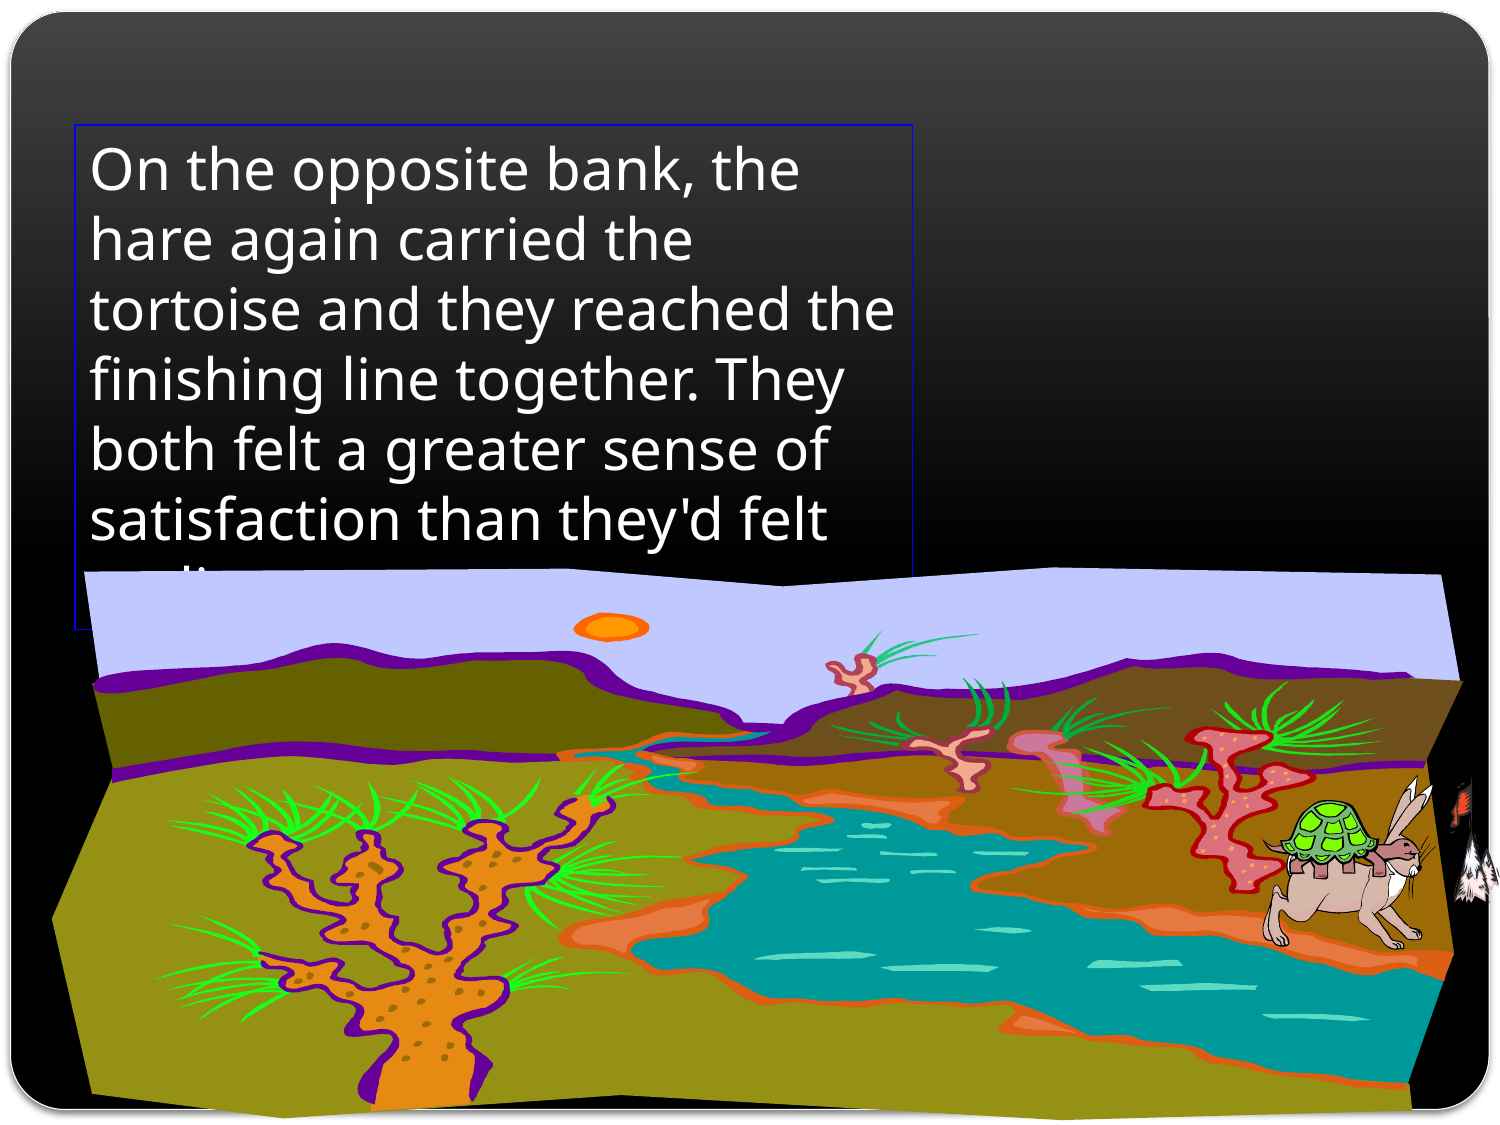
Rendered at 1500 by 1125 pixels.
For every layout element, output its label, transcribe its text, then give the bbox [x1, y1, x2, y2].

text_box On the opposite bank, the hare again carried the tortoise and they reached the finishing line together. They both felt a greater sense of satisfaction than they'd felt earlier. [74, 125, 913, 560]
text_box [49, 562, 1500, 1125]
